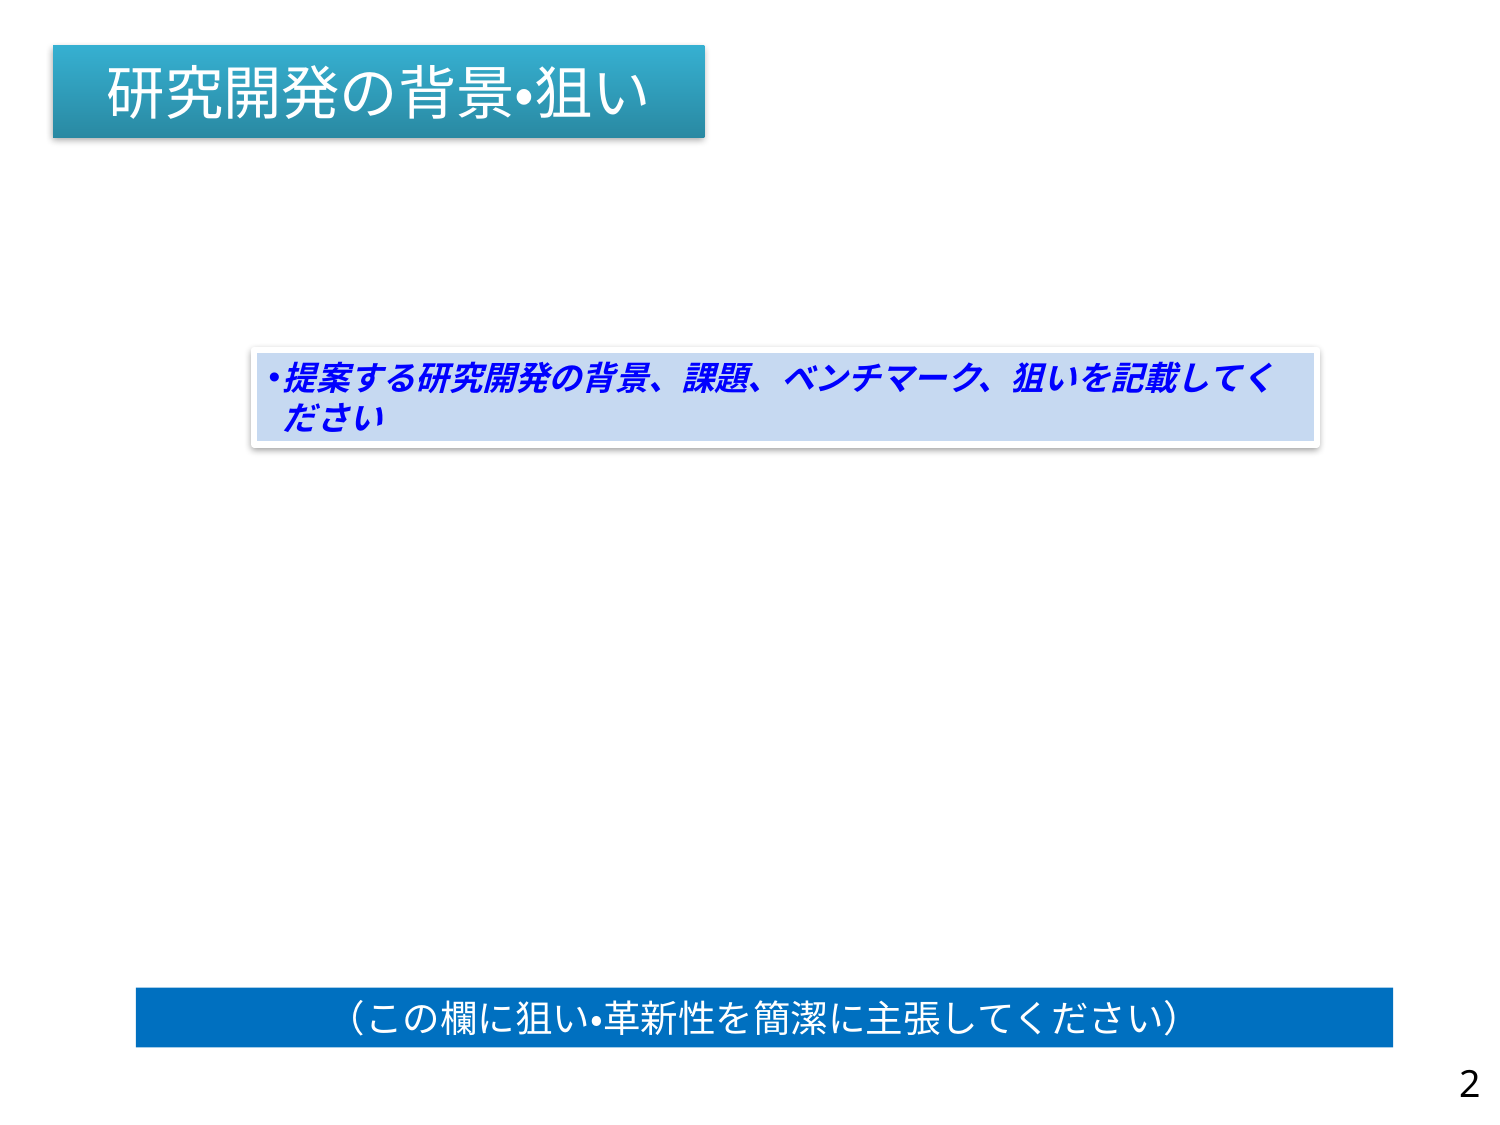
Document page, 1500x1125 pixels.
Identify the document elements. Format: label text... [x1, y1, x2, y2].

text_box 2 [1393, 1066, 1481, 1105]
text_box 提案する研究開発の背景、課題、ベンチマーク、狙いを記載してください [251, 347, 1320, 448]
text_box （この欄に狙い・革新性を簡潔に主張してください） [135, 987, 1394, 1048]
title 研究開発の背景・狙い [53, 45, 705, 138]
